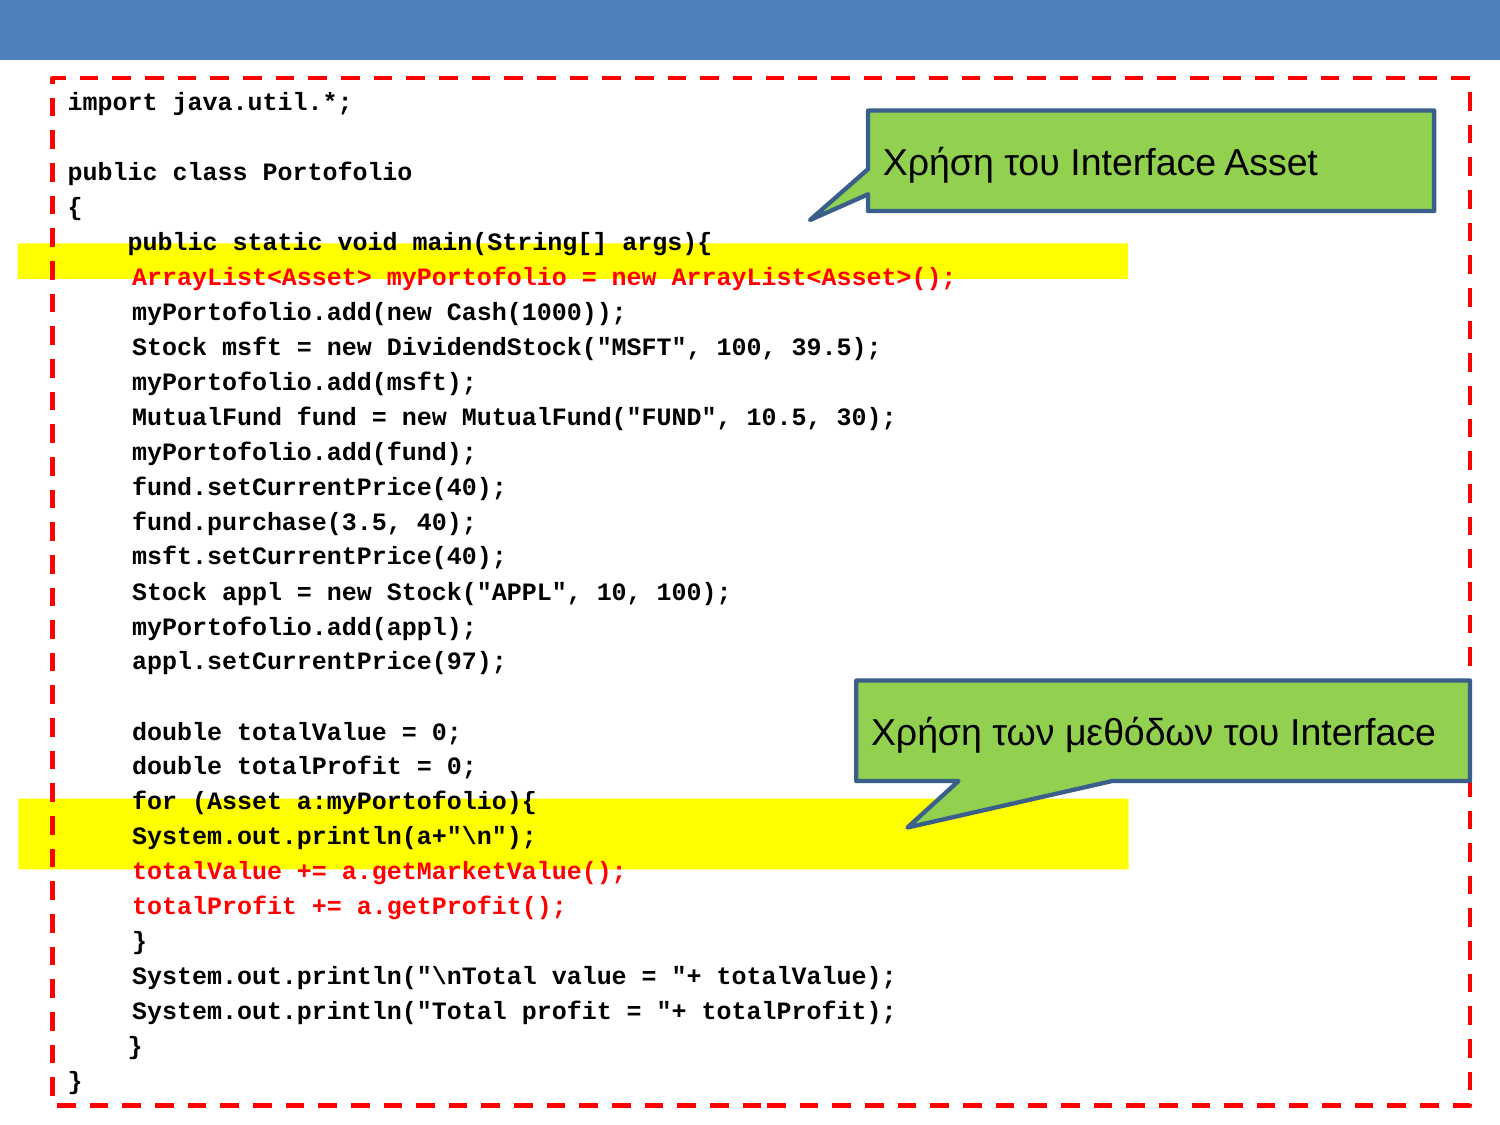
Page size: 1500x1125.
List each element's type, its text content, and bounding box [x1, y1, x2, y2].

text_box Χρήση των μεθόδων του Interface [854, 678, 1473, 830]
text_box Χρήση του Interface Asset [808, 108, 1437, 223]
text_box import java.util.*; public class Portofolio { public static void main(String[] args){ ArrayList<Asset> myPortofolio = new ArrayList<Asset>(); myPortofolio.add(new Cash(1000)); Stock msft = new DividendStock("MSFT", 100, 39.5); myPortofolio.add(msft); MutualFund fund = new MutualFund("FUND", 10.5, 30); myPortofolio.add(fund); fund.setCurrentPrice(40); fund.purchase(3.5, 40); msft.setCurrentPrice(40); Stock appl = new Stock("APPL", 10, 100); myPortofolio.add(appl); appl.setCurrentPrice(97); double totalValue = 0; double totalProfit = 0; for (Asset a:myPortofolio){ System.out.println(a+"\n"); totalValue += a.getMarketValue(); totalProfit += a.getProfit(); } System.out.println("\nTotal value = "+ totalValue); System.out.println("Total profit = "+ totalProfit); } } [52, 78, 1471, 1106]
text_box [15, 241, 52, 281]
text_box [16, 797, 52, 872]
